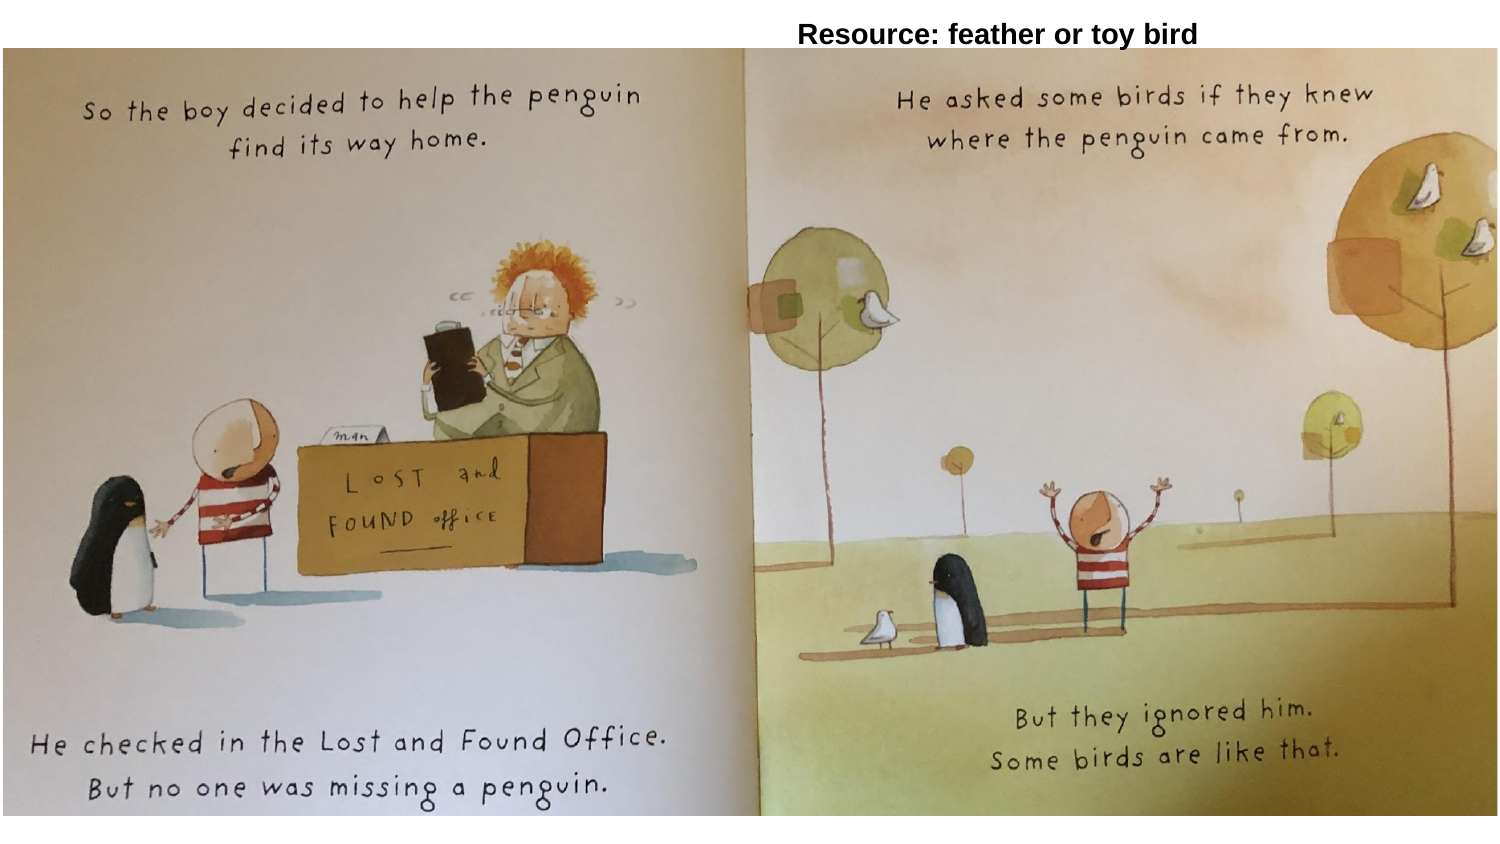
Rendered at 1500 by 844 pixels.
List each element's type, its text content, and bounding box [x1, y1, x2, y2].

picture [4, 0, 1498, 844]
text_box Resource: feather or toy bird [1140, 0, 1484, 65]
